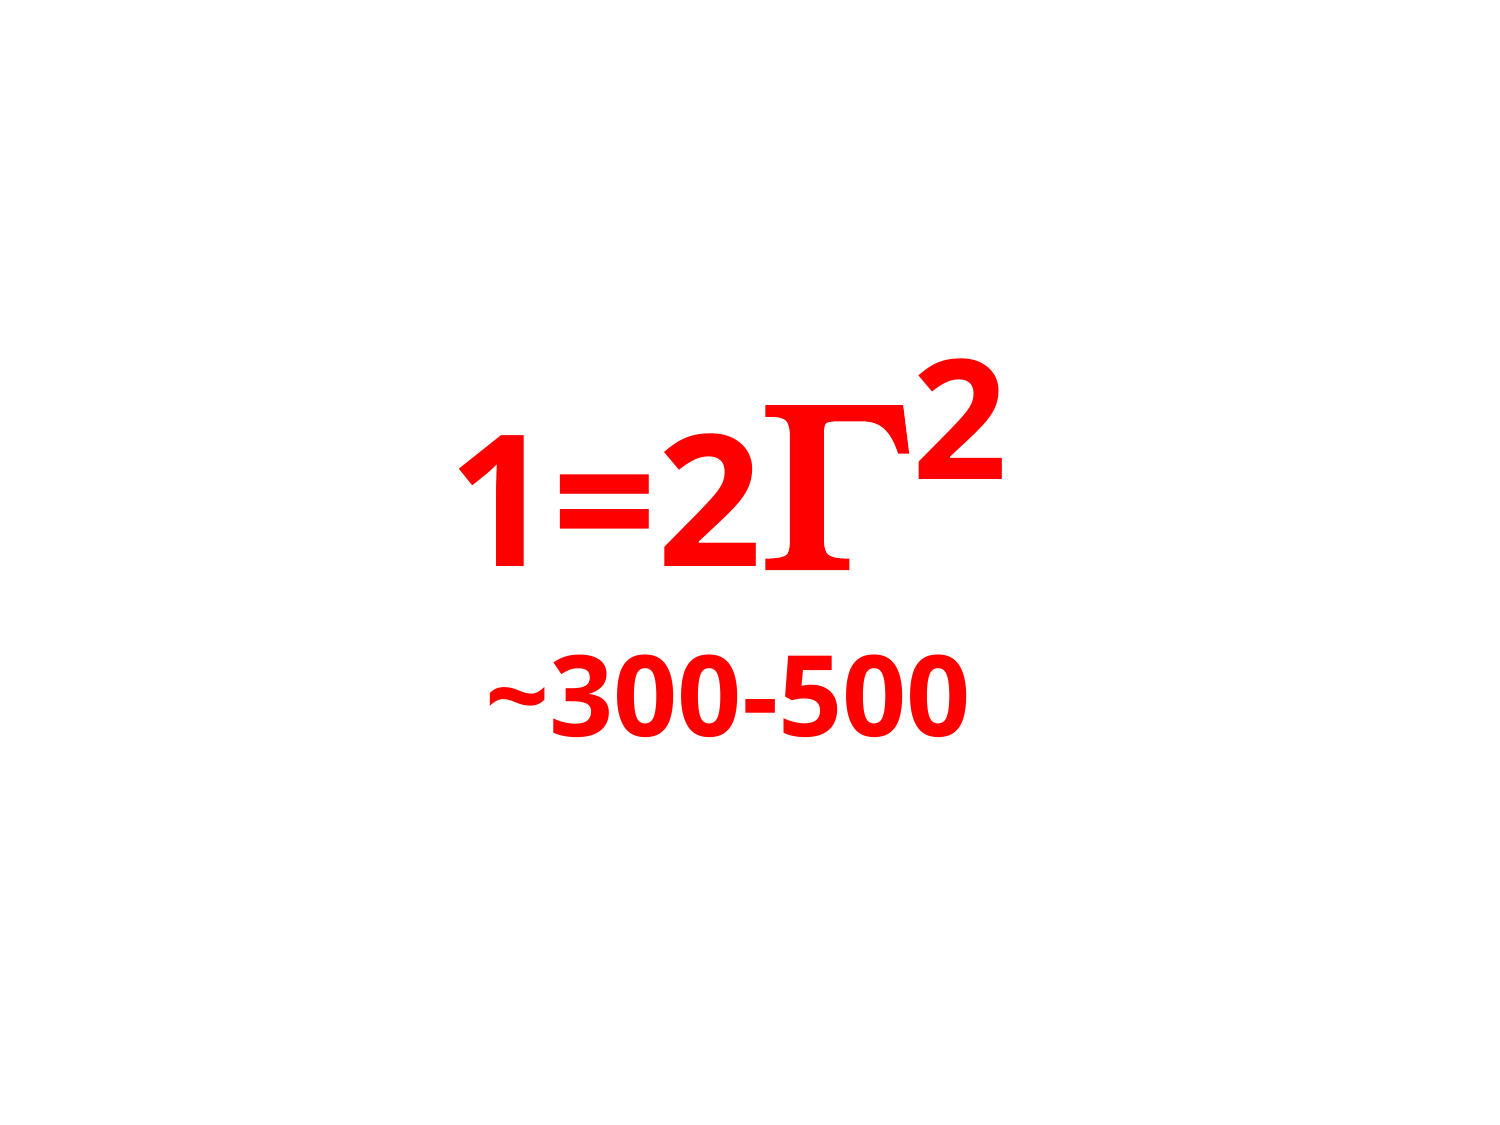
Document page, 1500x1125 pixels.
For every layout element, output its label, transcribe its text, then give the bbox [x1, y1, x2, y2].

title 1=2G2 ~300-500 [52, 199, 1404, 838]
